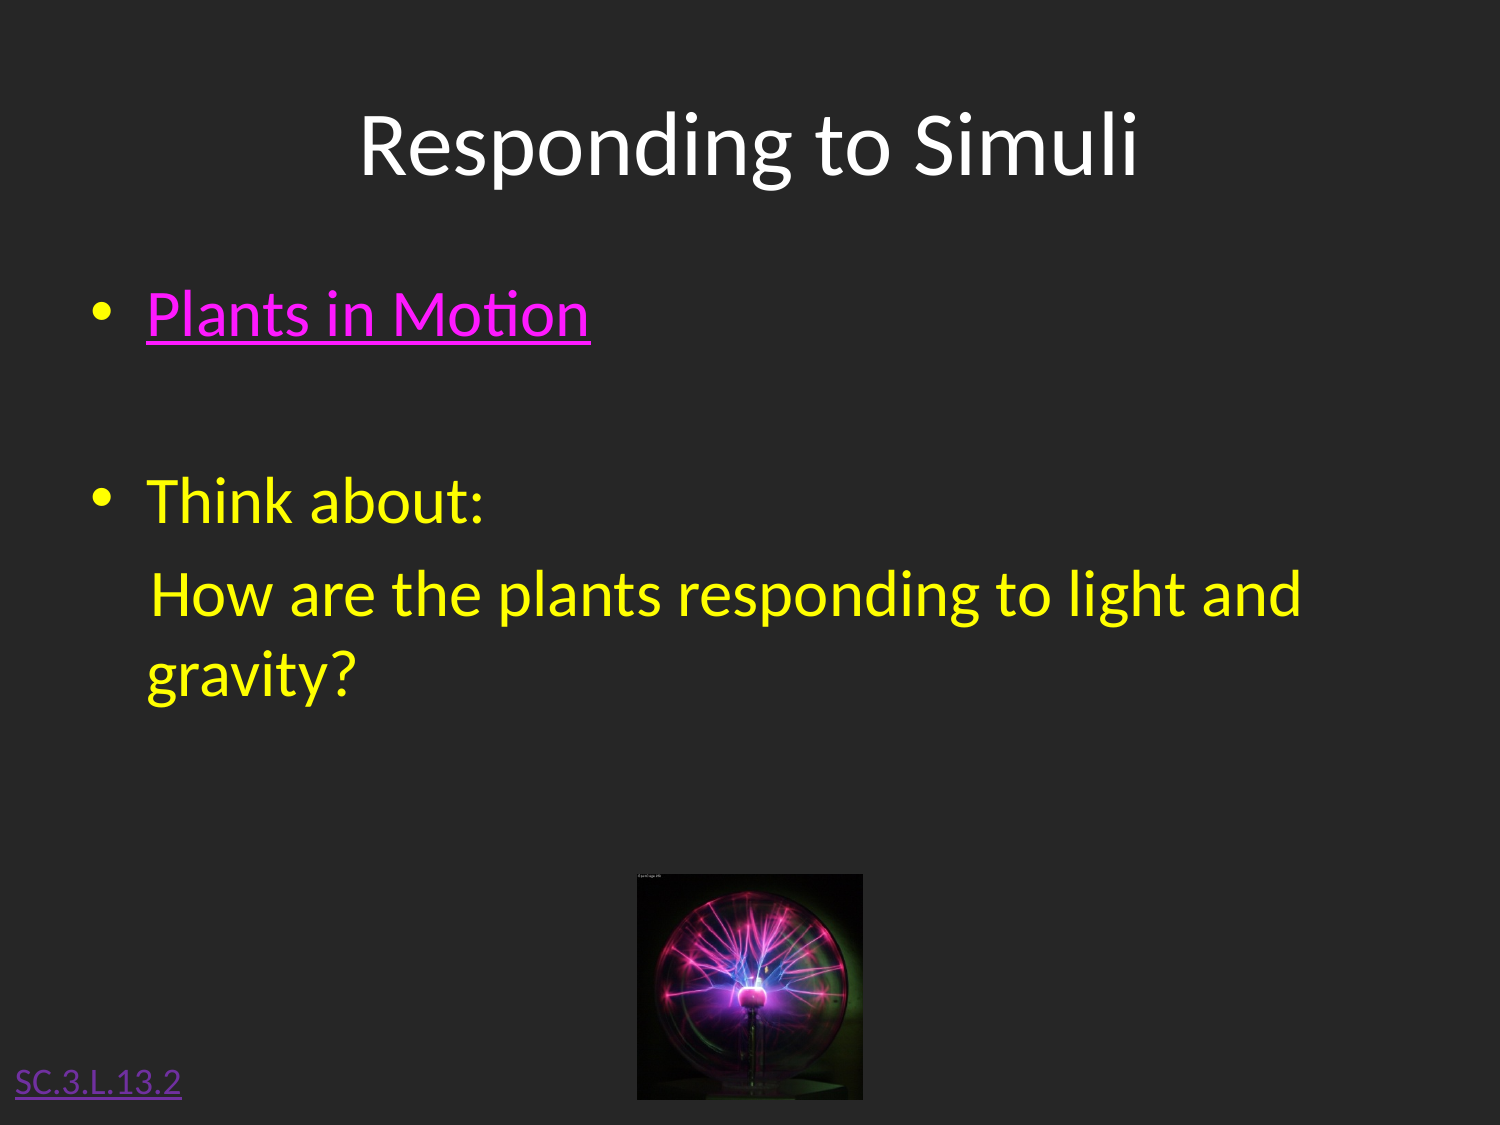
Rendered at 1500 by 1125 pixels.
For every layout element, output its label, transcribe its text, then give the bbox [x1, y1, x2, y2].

text_box SC.3.L.13.2 [0, 1049, 588, 1125]
picture [637, 1005, 863, 1100]
title Responding to Simuli [75, 45, 1425, 233]
list Plants in Motion Think about: How are the plants responding to light and gravity? [75, 262, 1425, 1005]
